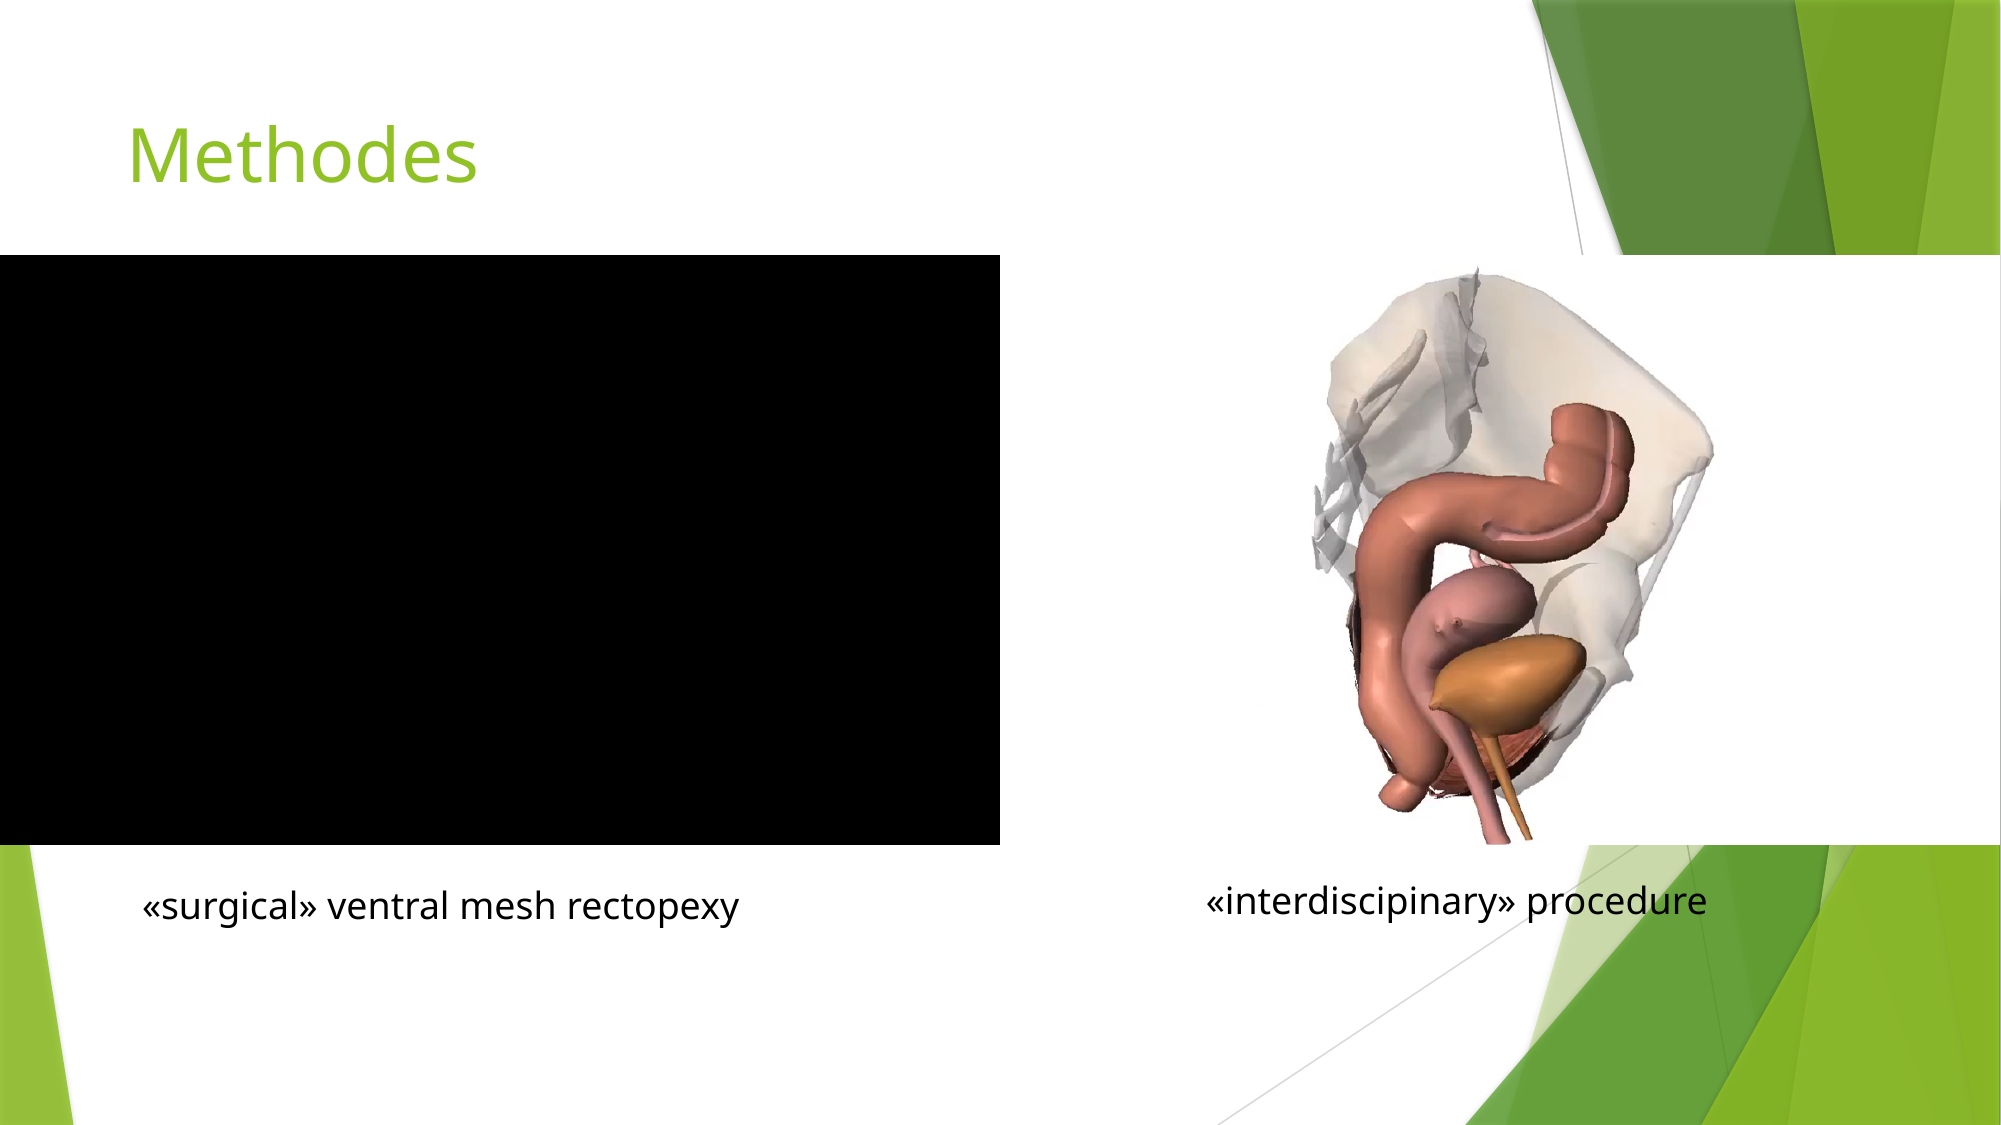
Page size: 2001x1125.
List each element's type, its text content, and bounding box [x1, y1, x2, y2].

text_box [0, 253, 1001, 847]
list «surgical» ventral mesh rectopexy [127, 874, 788, 946]
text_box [1006, 253, 2000, 847]
text_box «interdiscipinary» procedure [1190, 869, 1852, 942]
title Methodes [111, 99, 1522, 255]
